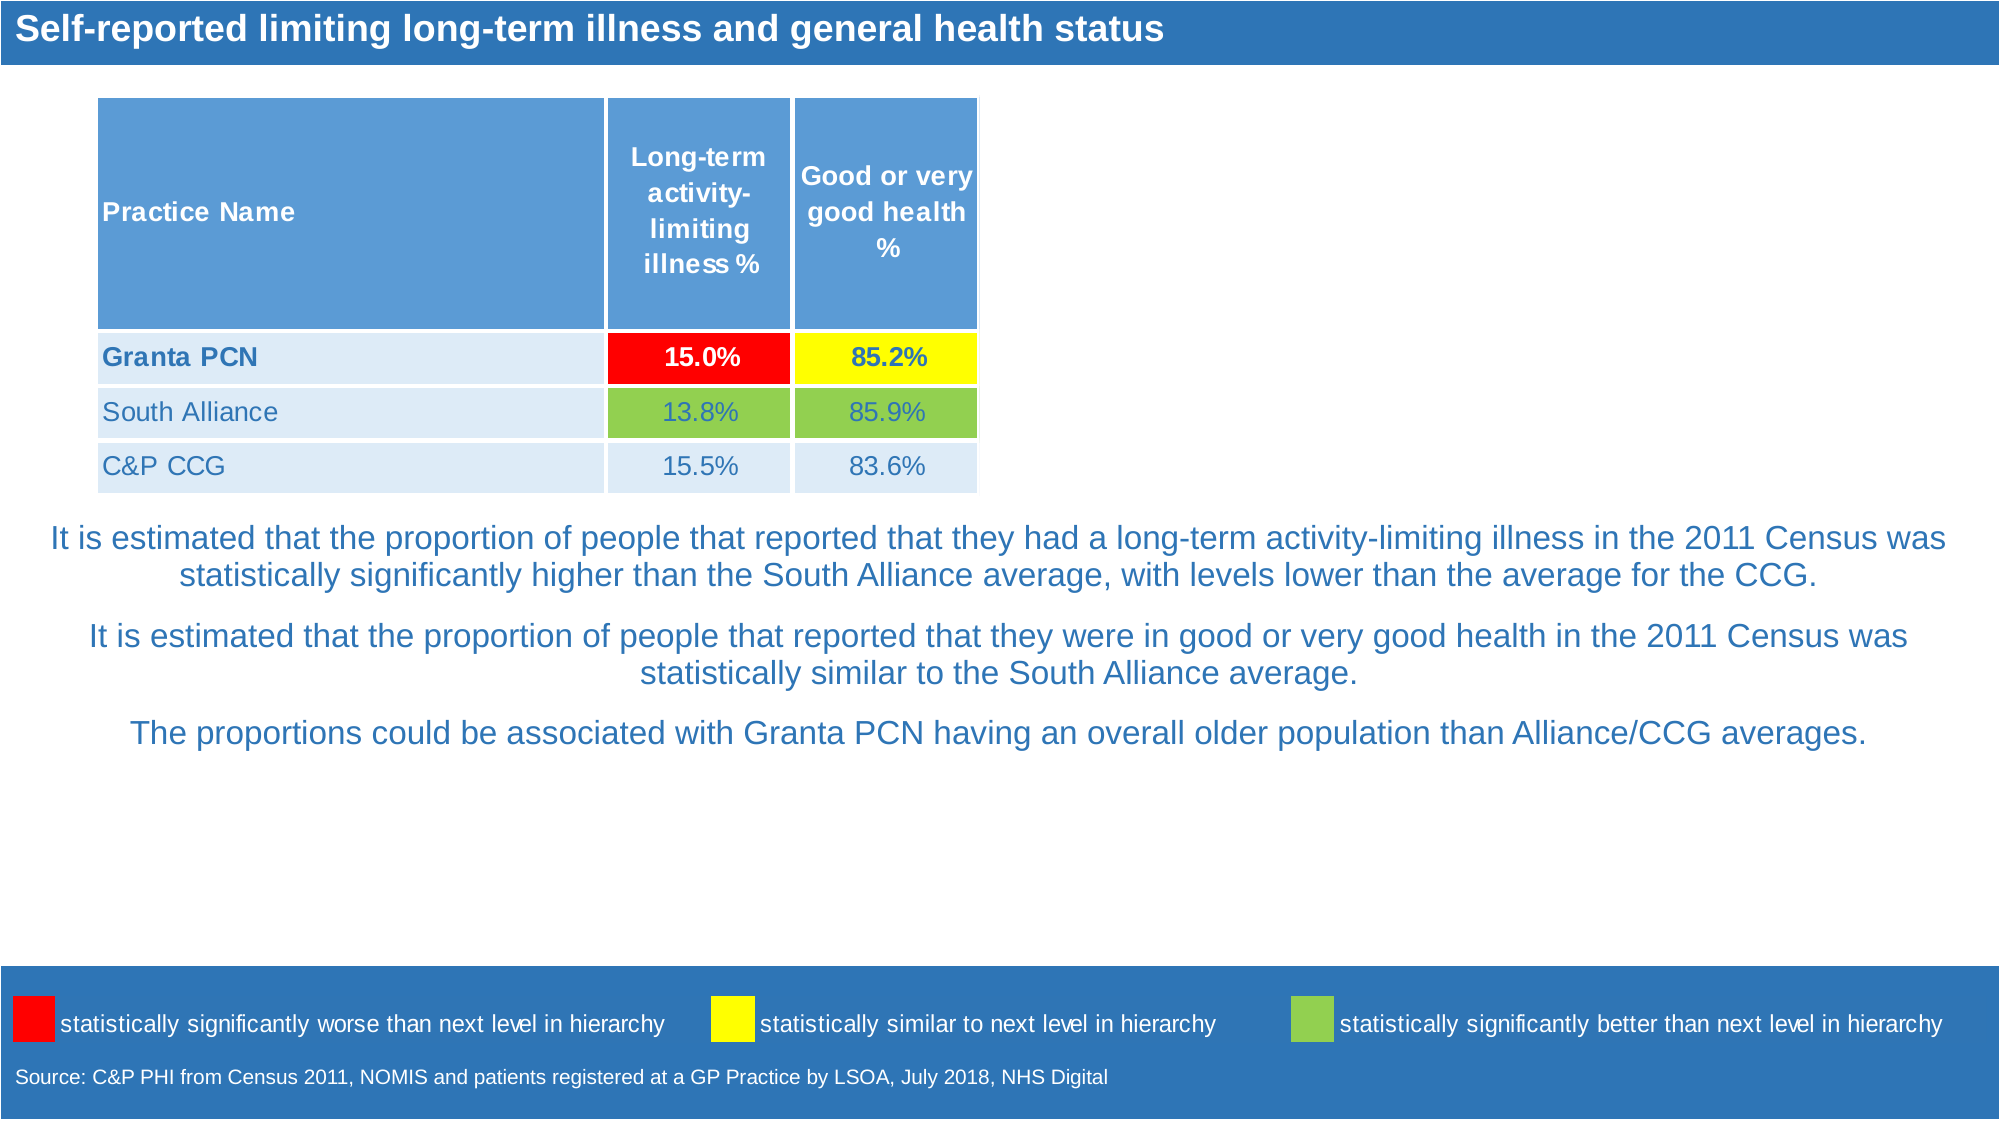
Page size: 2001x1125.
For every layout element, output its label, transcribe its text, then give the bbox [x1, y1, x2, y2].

picture [11, 994, 1989, 1044]
picture [95, 95, 982, 498]
table_header Self-reported limiting long-term illness and general health status [1, 1, 1999, 65]
table_cell It is estimated that the proportion of people that reported that they had a long-term activity-limiting illness in the 2011 Census was statistically significantly higher than the South Alliance average, with levels lower than the average for the CCG. It is estimated that the proportion of people that reported that they were in good or very good health in the 2011 Census was statistically similar to the South Alliance average. The proportions could be associated with Granta PCN having an overall older population than Alliance/CCG averages. [1, 70, 1999, 964]
table_cell Source: C&P PHI from Census 2011, NOMIS and patients registered at a GP Practice by LSOA, July 2018, NHS Digital [1, 966, 1999, 1119]
